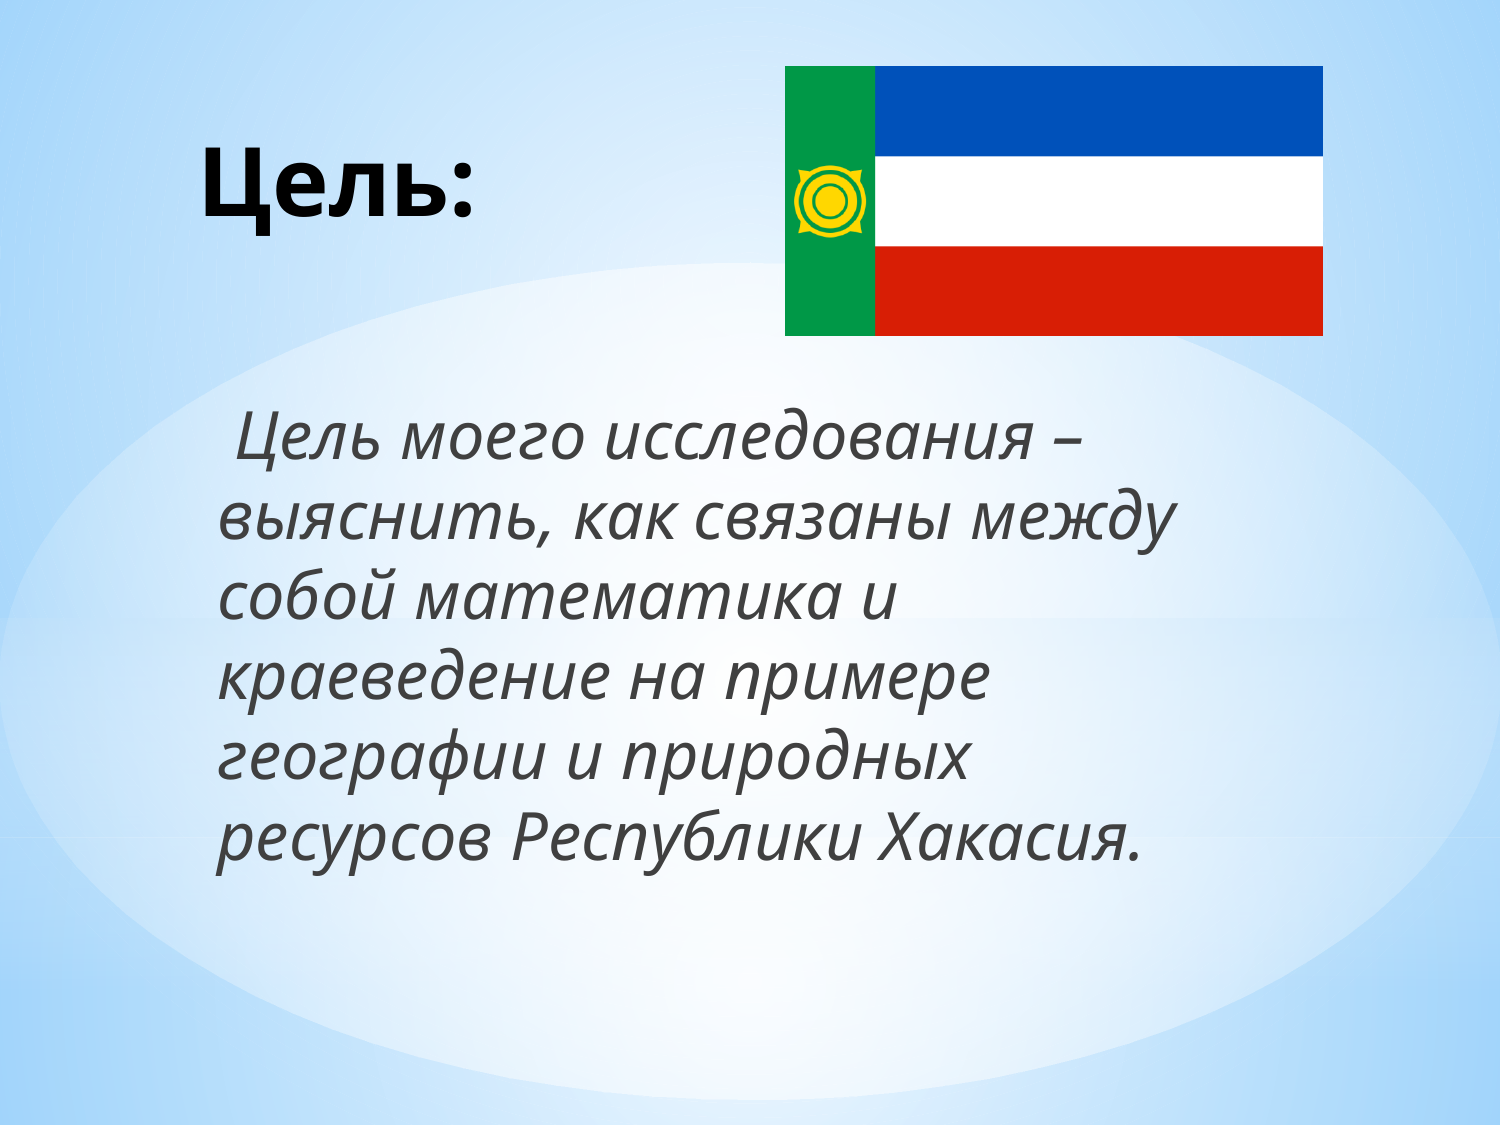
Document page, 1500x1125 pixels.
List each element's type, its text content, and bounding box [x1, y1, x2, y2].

list Цель моего исследования – выяснить, как связаны между собой математика и краеведение на примере географии и природных ресурсов Республики Хакасия. [194, 385, 1245, 956]
title Цель: [183, 113, 779, 302]
picture [785, 66, 1324, 336]
